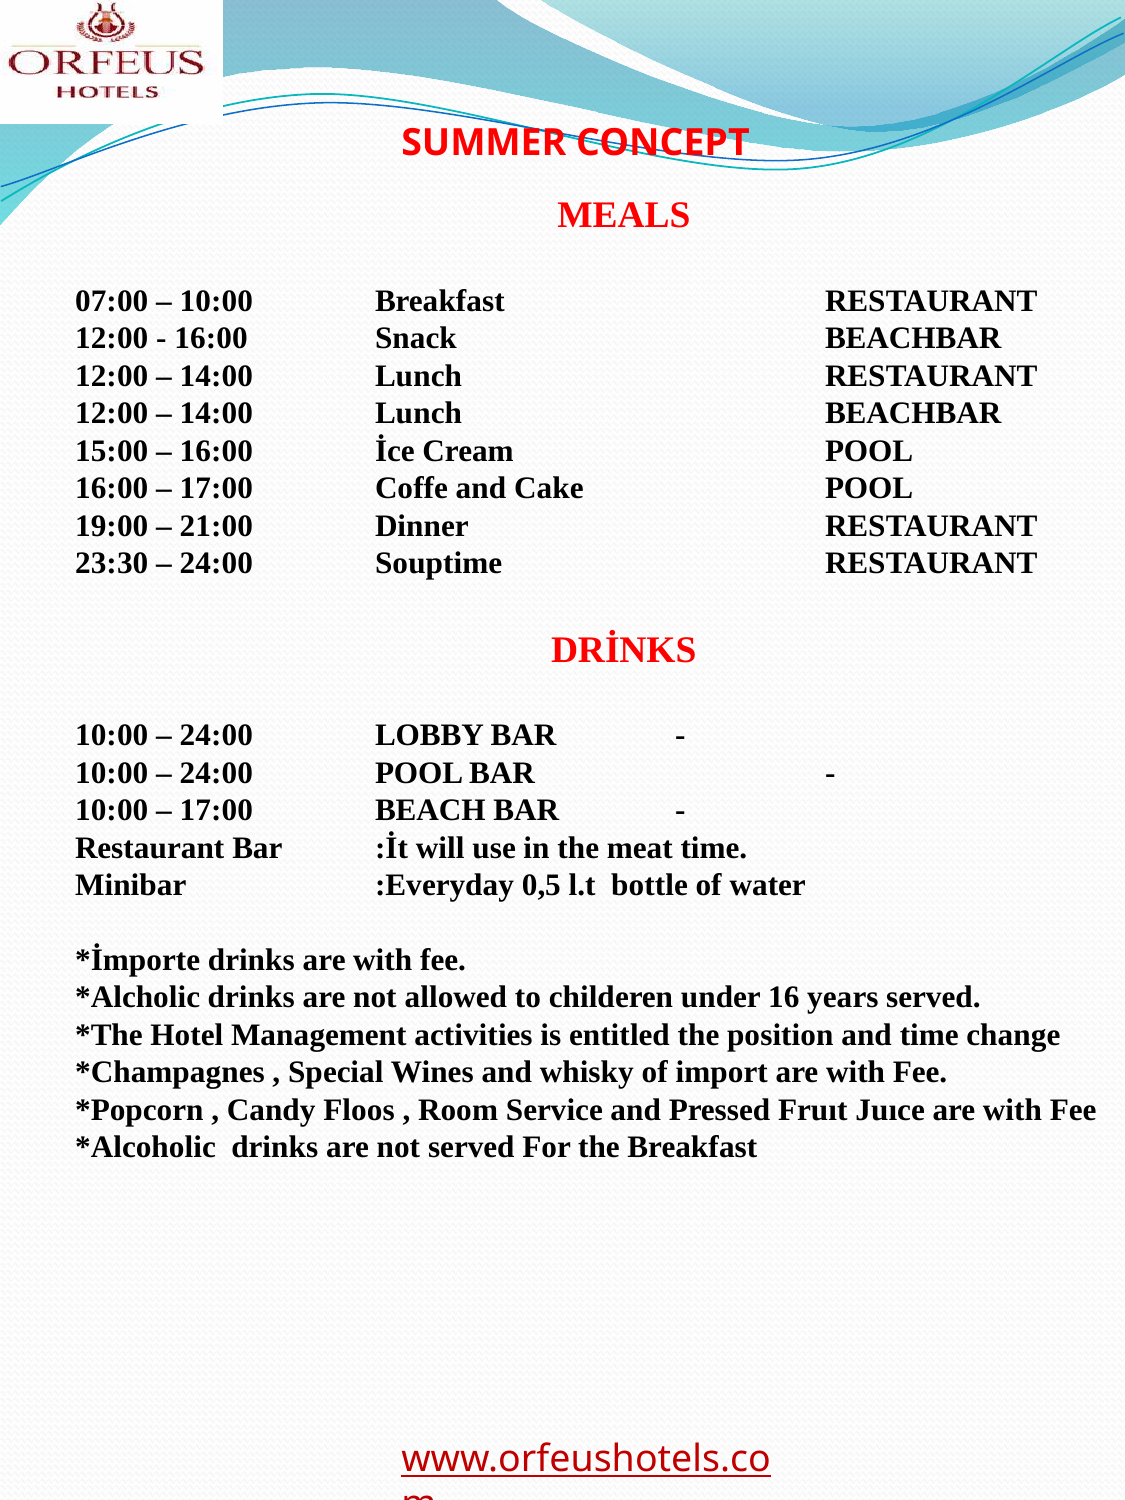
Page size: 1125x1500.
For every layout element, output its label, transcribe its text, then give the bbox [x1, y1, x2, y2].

text_box MEALS 07:00 – 10:00 Breakfast RESTAURANT 12:00 - 16:00 Snack BEACHBAR 12:00 – 14:00 Lunch RESTAURANT 12:00 – 14:00 Lunch BEACHBAR 15:00 – 16:00 İce Cream POOL 16:00 – 17:00 Coffe and Cake POOL 19:00 – 21:00 Dinner RESTAURANT 23:30 – 24:00 Souptime RESTAURANT DRİNKS 10:00 – 24:00 LOBBY BAR - 10:00 – 24:00 POOL BAR - 10:00 – 17:00 BEACH BAR - Restaurant Bar :İt will use in the meat time. Minibar :Everyday 0,5 l.t bottle of water *İmporte drinks are with fee. *Alcholic drinks are not allowed to childeren under 16 years served. *The Hotel Management activities is entitled the position and time change *Champagnes , Special Wines and whisky of import are with Fee. *Popcorn , Candy Floos , Room Service and Pressed Fruıt Juıce are with Fee *Alcoholic drinks are not served For the Breakfast [60, 182, 1125, 1172]
text_box SUMMER CONCEPT [386, 110, 929, 171]
text_box www.orfeushotels.com [386, 1426, 799, 1500]
picture [0, 0, 224, 124]
